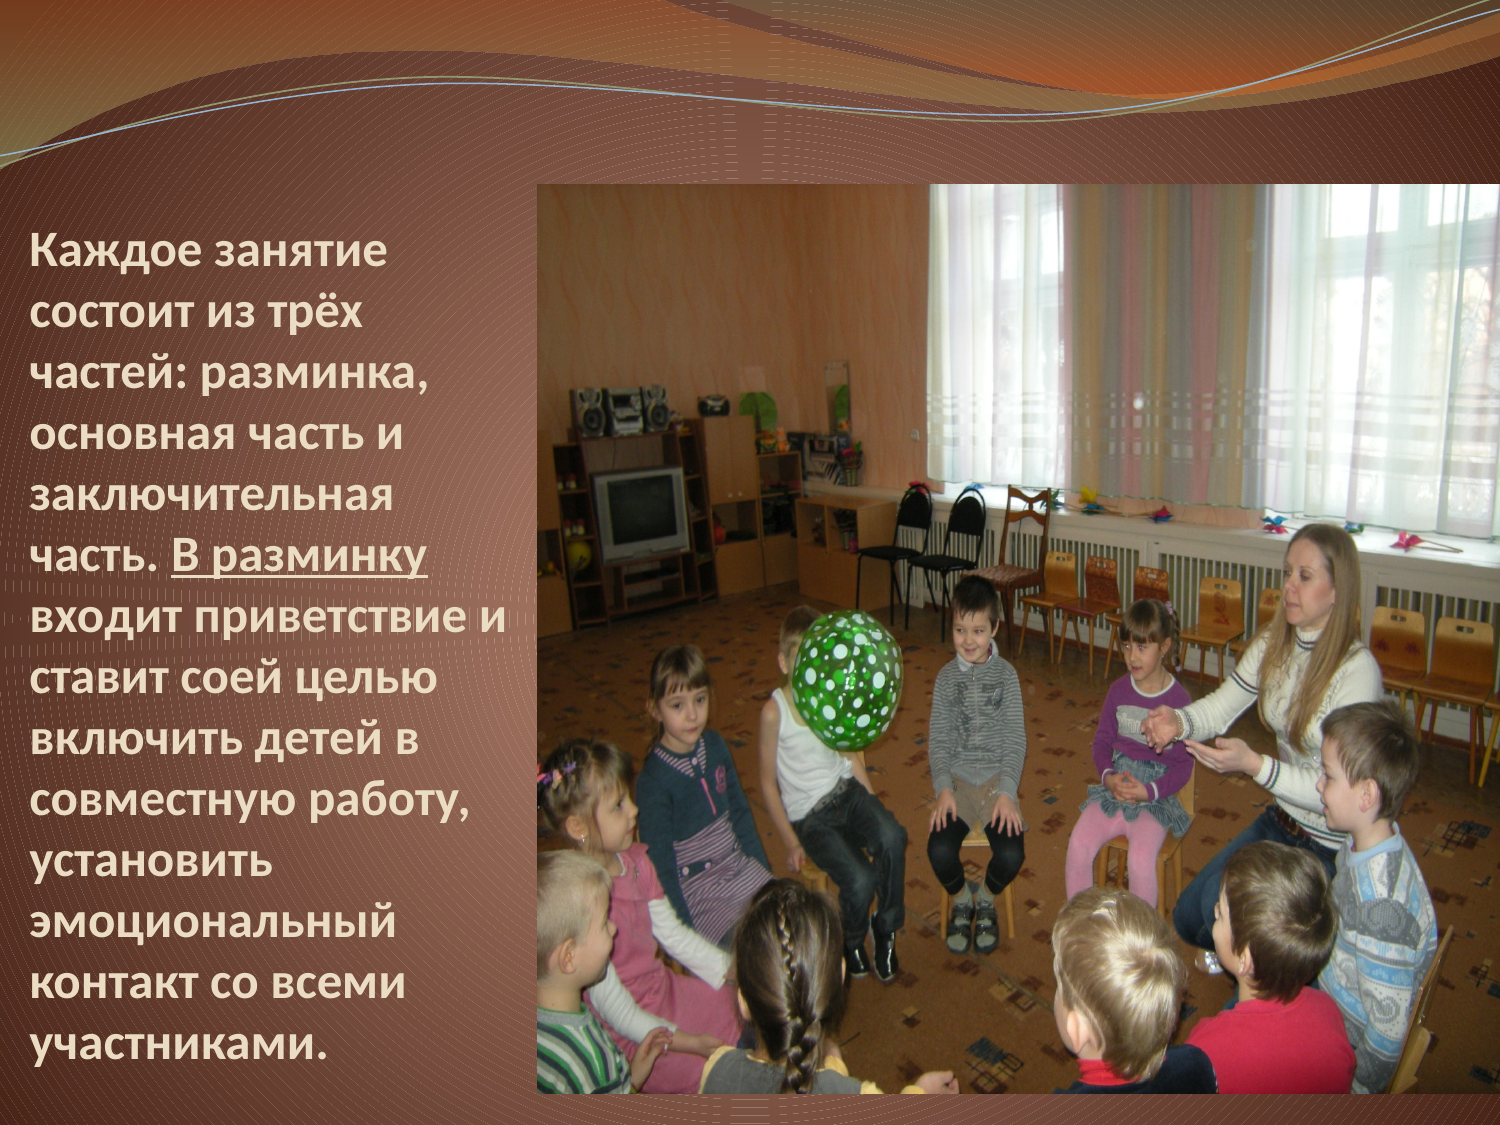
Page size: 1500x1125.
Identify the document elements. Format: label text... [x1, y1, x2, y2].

picture [537, 184, 1500, 1095]
title Каждое занятие состоит из трёх частей: разминка, основная часть и заключительная часть. В разминку входит приветствие и ставит соей целью включить детей в совместную работу, установить эмоциональный контакт со всеми участниками. [29, 42, 526, 1125]
